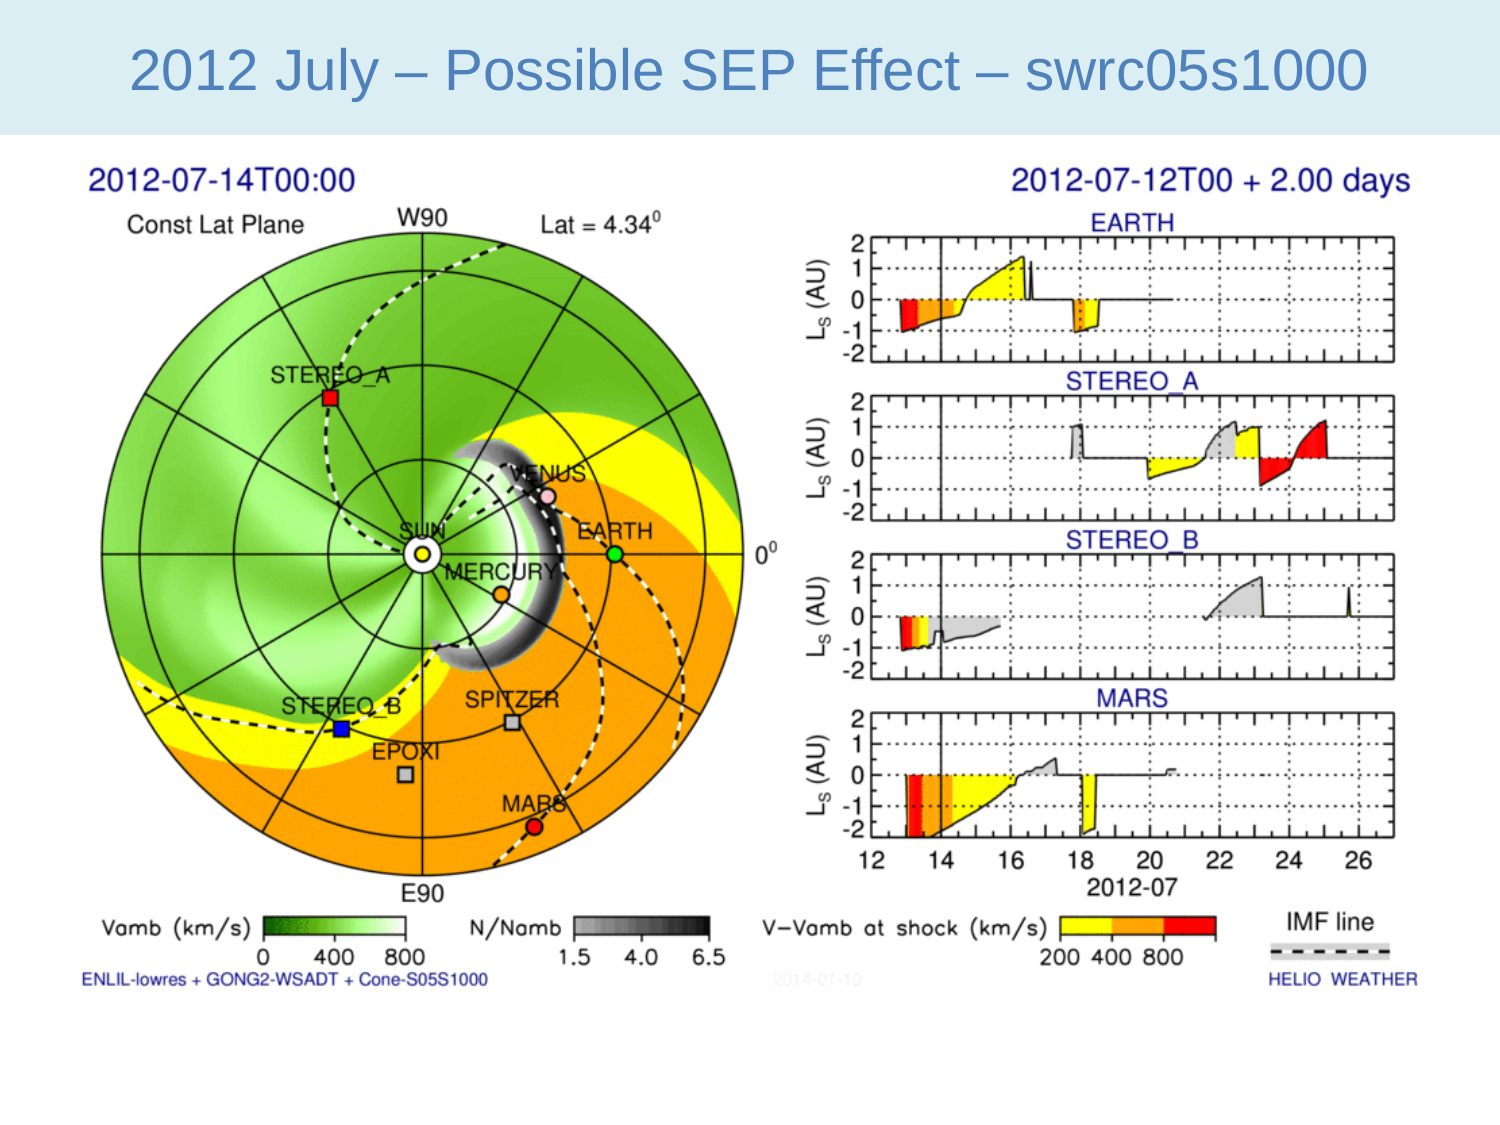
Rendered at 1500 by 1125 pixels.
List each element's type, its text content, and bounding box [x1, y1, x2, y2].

title 2012 July – Possible SEP Effect – swrc05s1000 [0, 0, 1500, 135]
picture [74, 149, 1426, 994]
